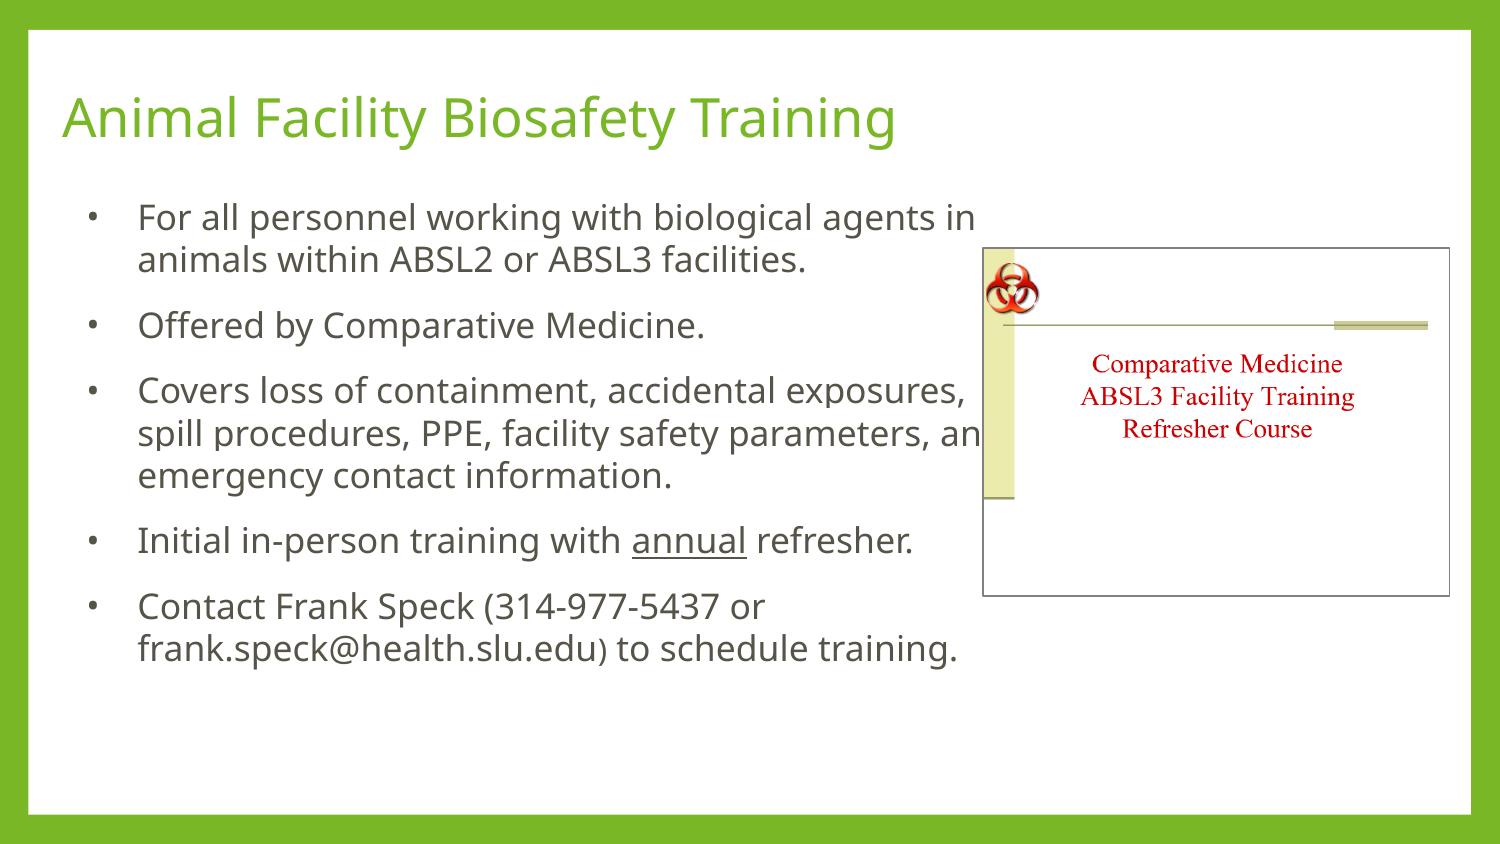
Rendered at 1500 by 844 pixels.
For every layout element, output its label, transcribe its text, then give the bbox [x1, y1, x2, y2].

list For all personnel working with biological agents in animals within ABSL2 or ABSL3 facilities. Offered by Comparative Medicine. Covers loss of containment, accidental exposures, spill procedures, PPE, facility safety parameters, and emergency contact information. Initial in-person training with annual refresher. Contact Frank Speck (314-977-5437 or frank.speck@health.slu.edu) to schedule training. [51, 189, 1020, 750]
title Animal Facility Biosafety Training [51, 72, 1449, 167]
picture [983, 248, 1450, 596]
